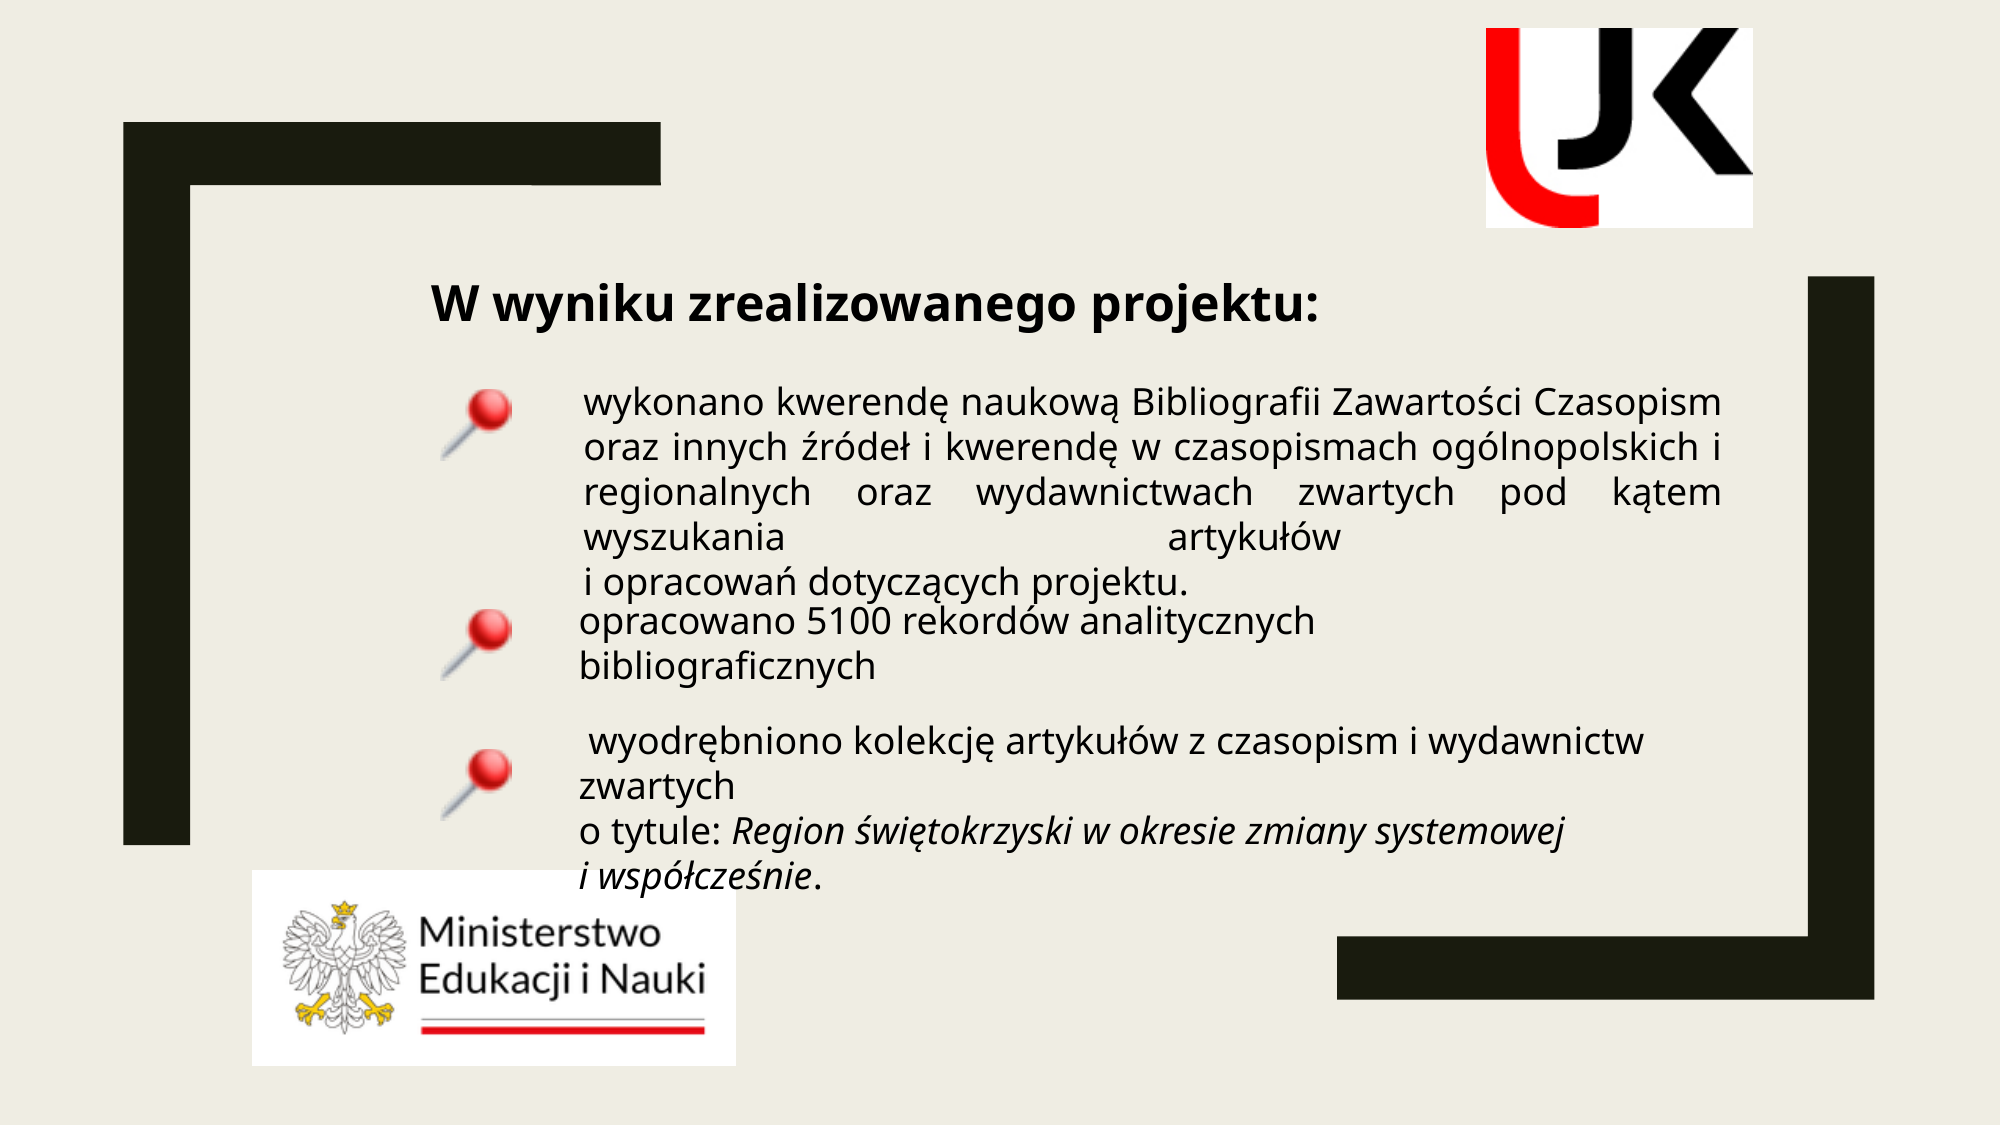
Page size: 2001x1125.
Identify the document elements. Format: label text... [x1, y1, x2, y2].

picture [439, 389, 512, 461]
title [252, 343, 1786, 763]
text_box opracowano 5100 rekordów analitycznych bibliograficznych [563, 589, 1591, 695]
picture [252, 870, 736, 1066]
picture [1486, 28, 1753, 228]
picture [440, 749, 512, 821]
text_box wykonano kwerendę naukową Bibliografii Zawartości Czasopism oraz innych źródeł i kwerendę w czasopismach ogólnopolskich i regionalnych oraz wydawnictwach zwartych pod kątem wyszukania artykułów i opracowań dotyczących projektu. [568, 370, 1739, 610]
text_box W wyniku zrealizowanego projektu: [416, 263, 1369, 339]
picture [440, 609, 512, 681]
text_box wyodrębniono kolekcję artykułów z czasopism i wydawnictw zwartych o tytule: Region świętokrzyski w okresie zmiany systemowej i współcześnie. [563, 709, 1734, 905]
